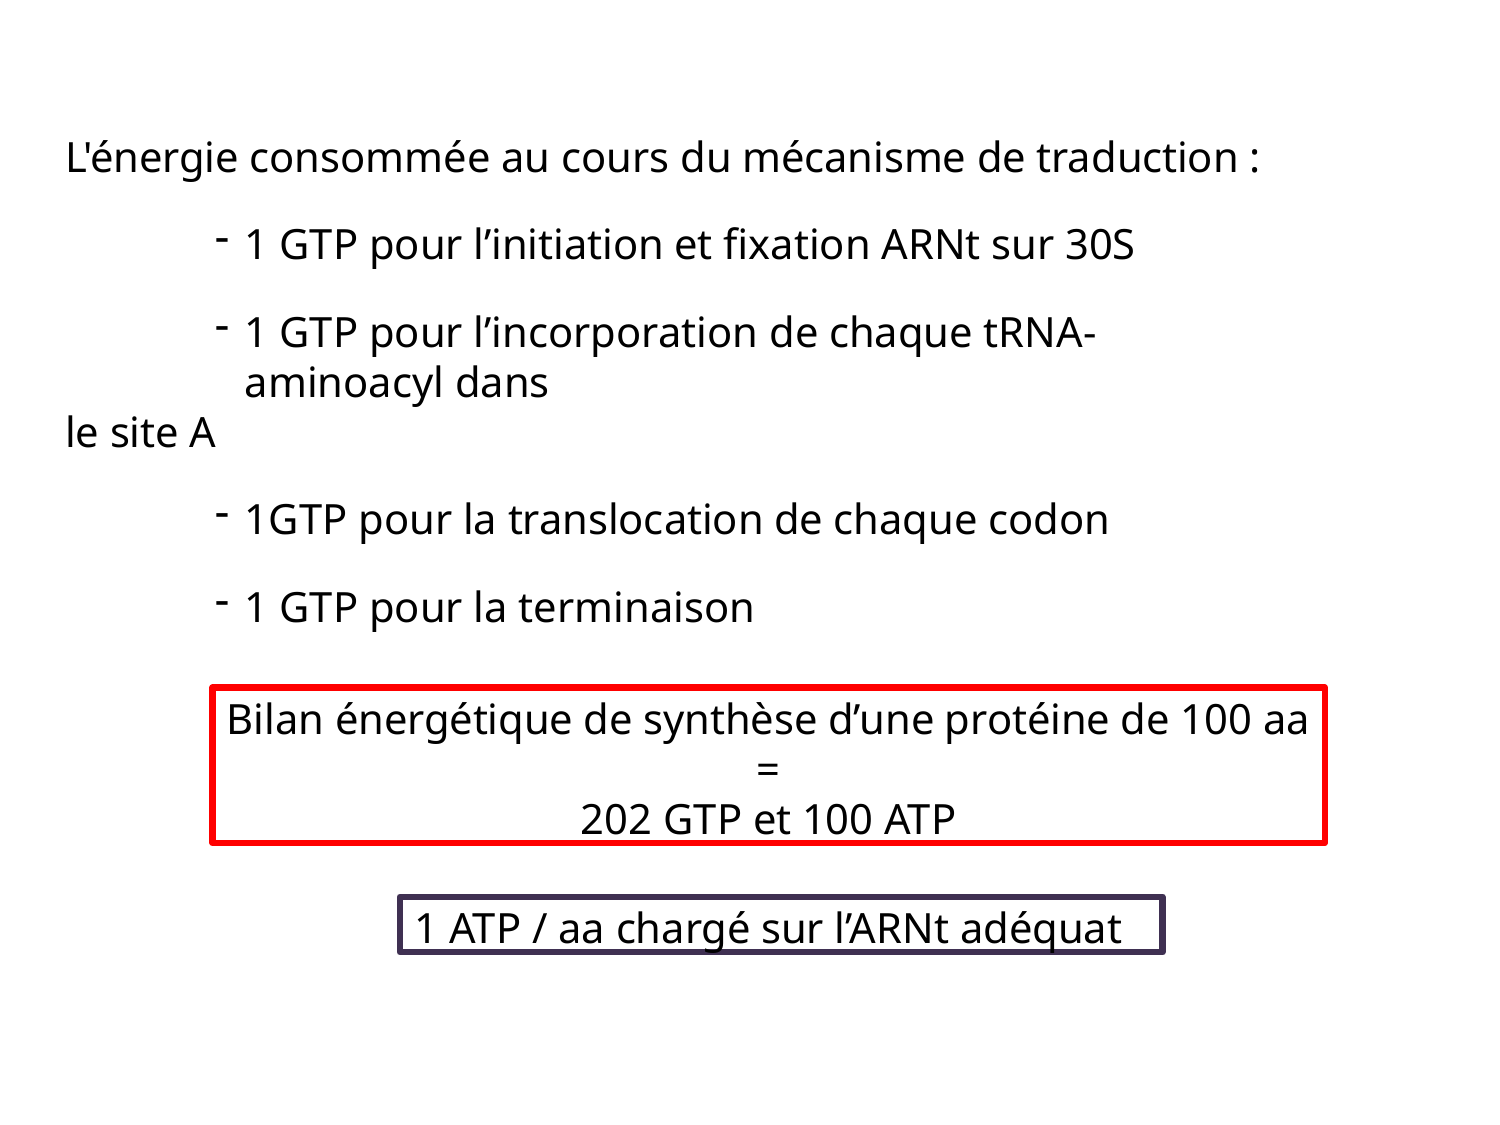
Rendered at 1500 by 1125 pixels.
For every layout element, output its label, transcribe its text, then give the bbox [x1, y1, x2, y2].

text_box 1 ATP / aa chargé sur l’ARNt adéquat [399, 896, 1163, 953]
text_box Bilan énergétique de synthèse d’une protéine de 100 aa = 202 GTP et 100 ATP [212, 687, 1325, 843]
text_box L'énergie consommée au cours du mécanisme de traduction : 1 GTP pour l’initiation et fixation ARNt sur 30S 1 GTP pour l’incorporation de chaque tRNA- aminoacyl dans le site A 1GTP pour la translocation de chaque codon 1 GTP pour la terminaison [62, 128, 1403, 631]
